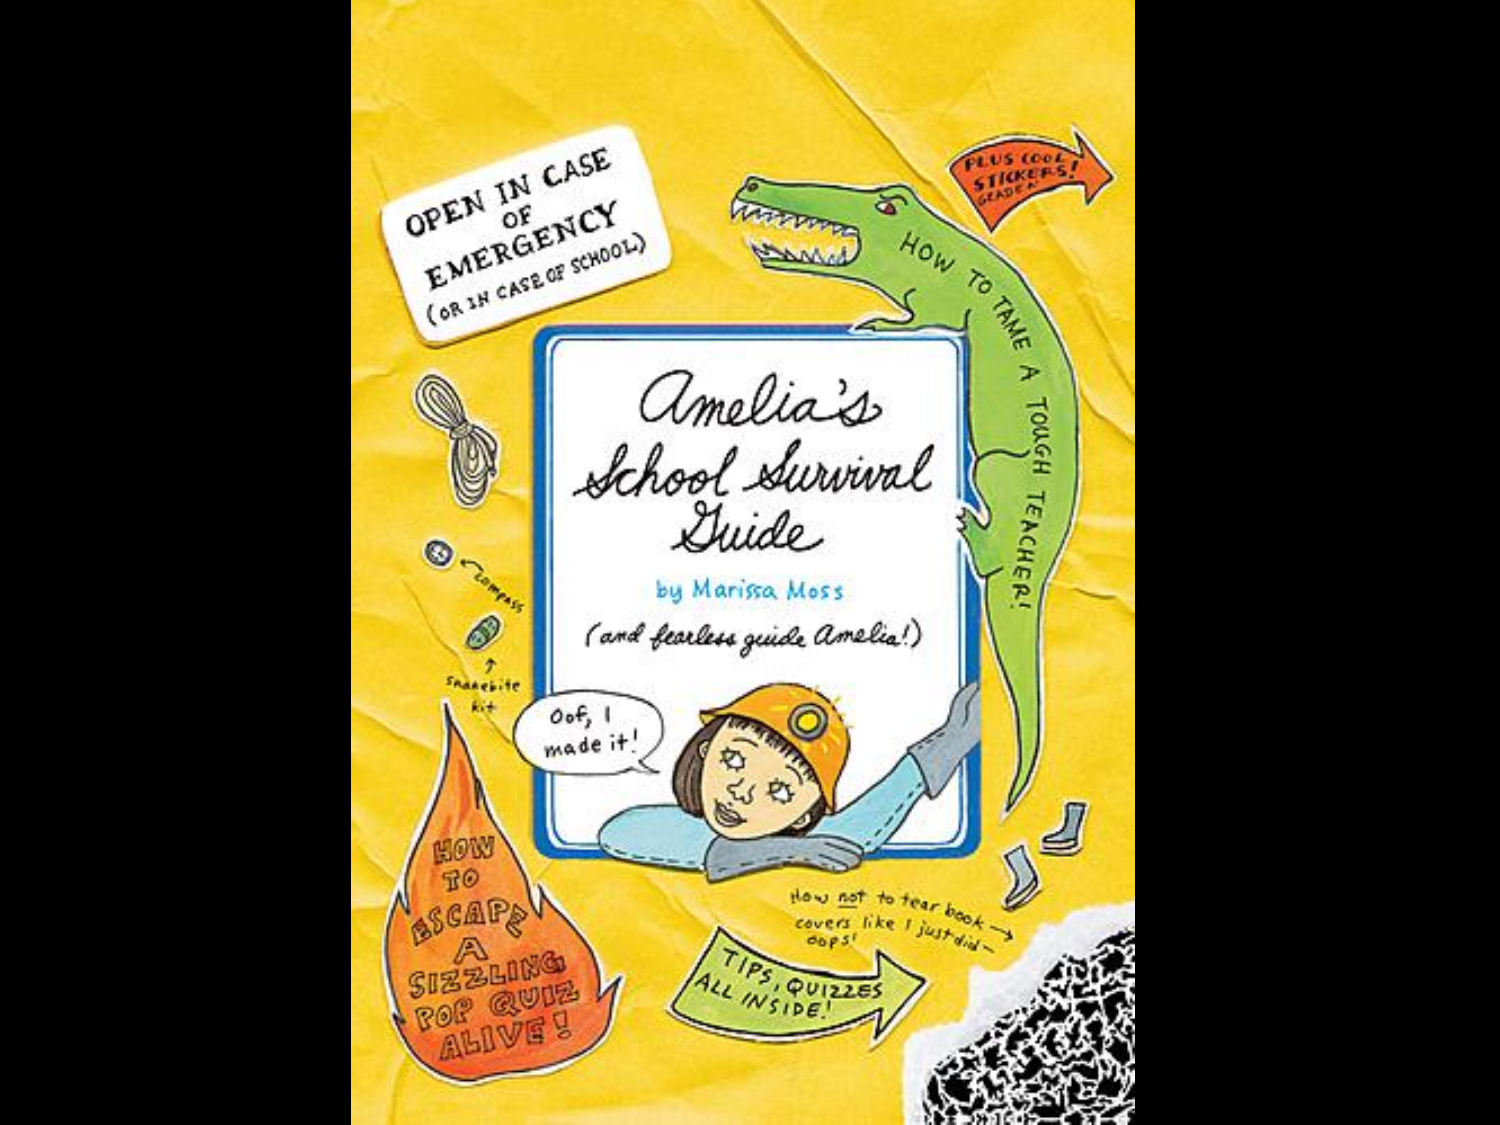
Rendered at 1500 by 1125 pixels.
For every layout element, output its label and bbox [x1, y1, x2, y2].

picture [351, 0, 1135, 1125]
